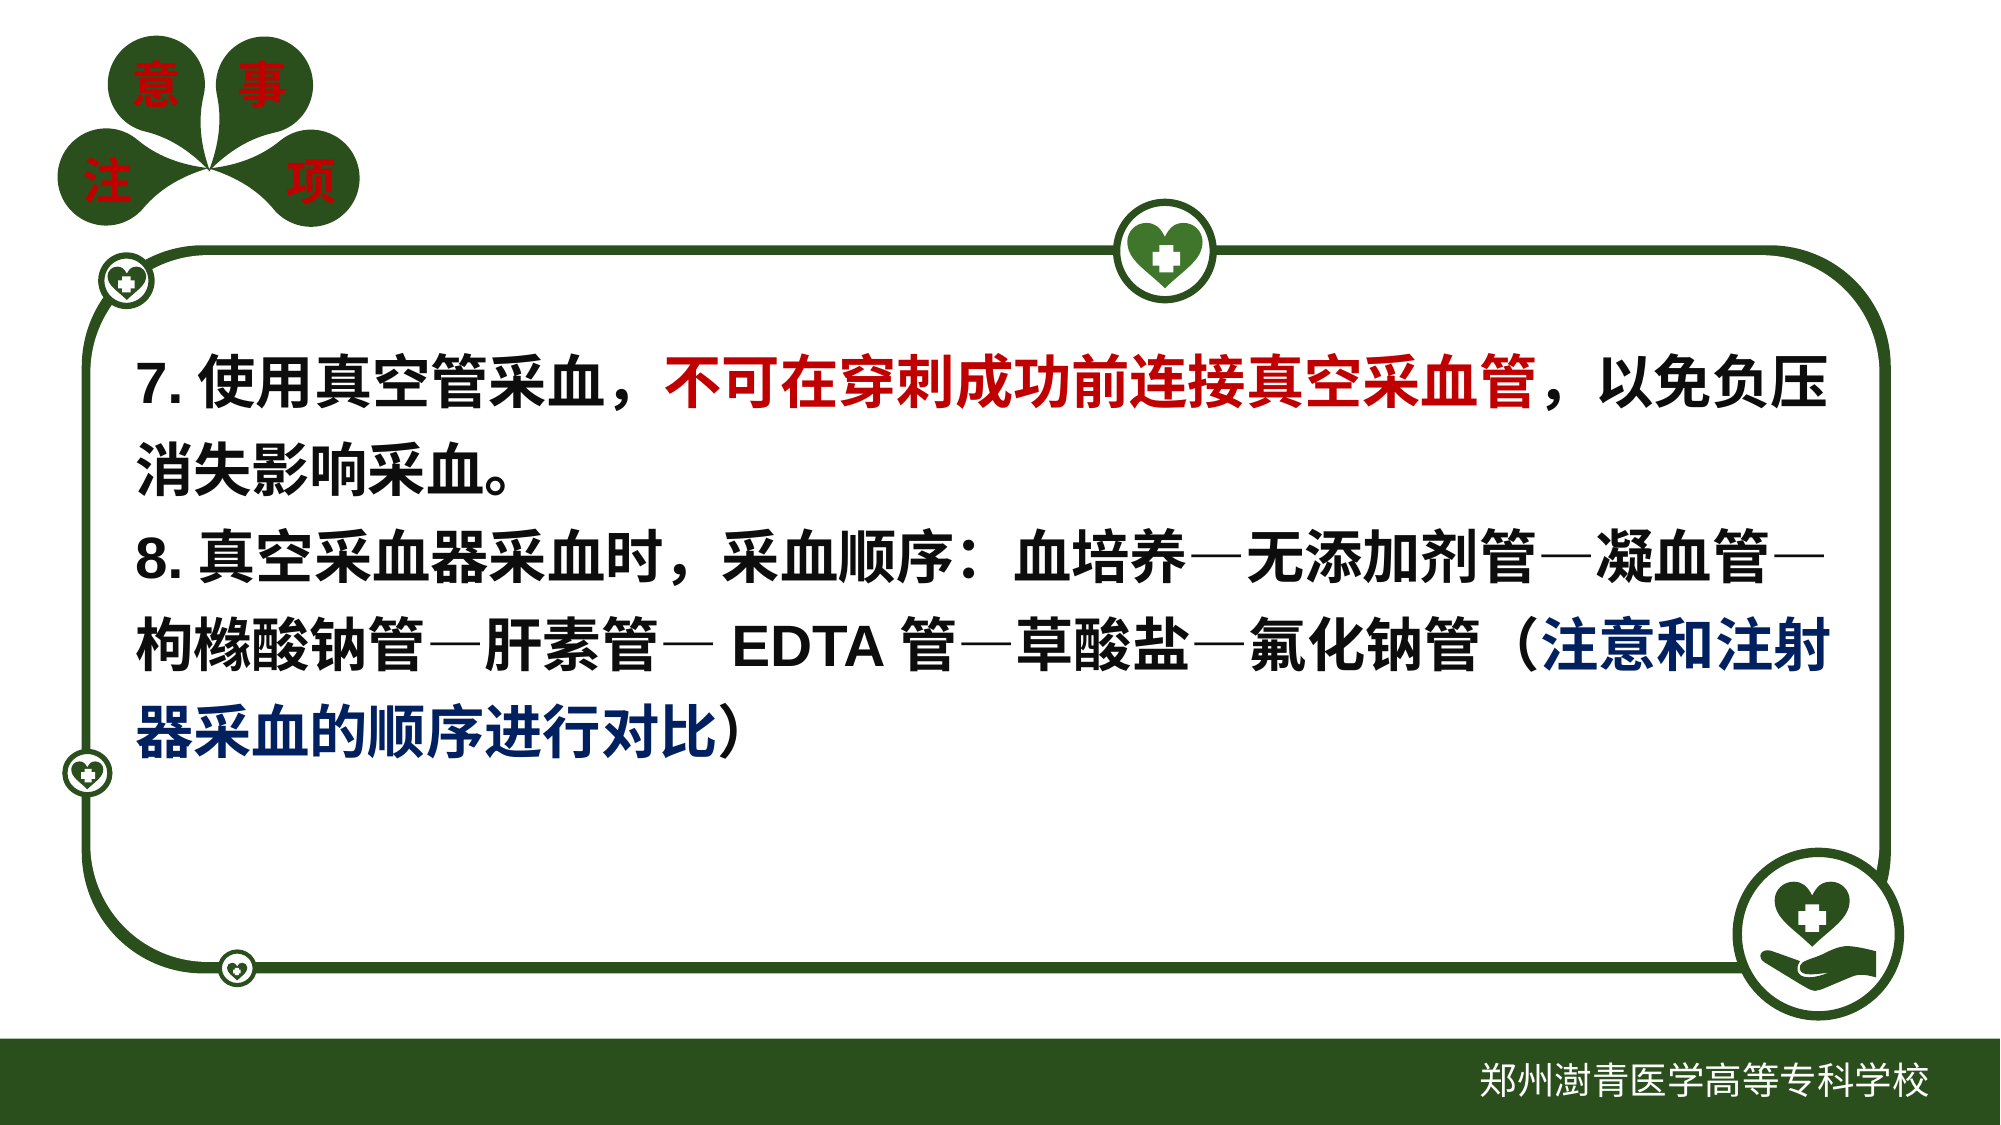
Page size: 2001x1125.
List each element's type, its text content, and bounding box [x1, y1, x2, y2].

list 7.使用真空管采血，不可在穿刺成功前连接真空采血管，以免负压消失影响采血。 8.真空采血器采血时，采血顺序：血培养—无添加剂管—凝血管—枸橼酸钠管—肝素管—EDTA管—草酸盐—氟化钠管（注意和注射器采血的顺序进行对比） [119, 320, 1881, 805]
text_box 郑州澍青医学高等专科学校 [1465, 1049, 1950, 1125]
